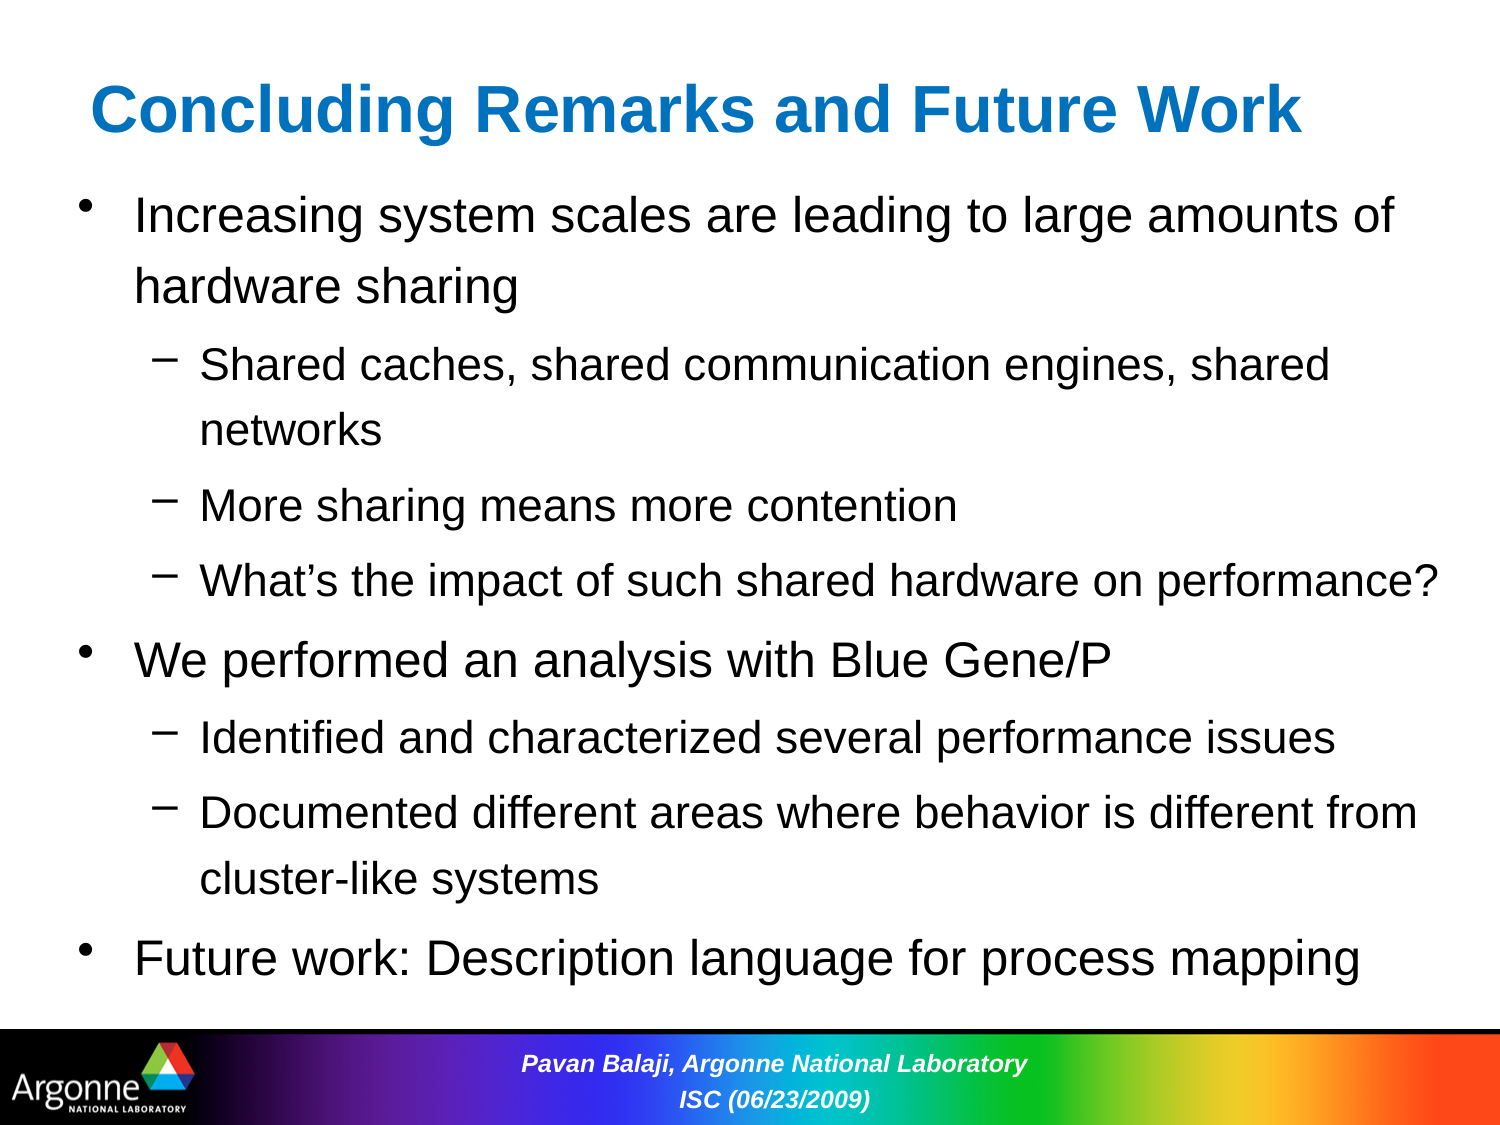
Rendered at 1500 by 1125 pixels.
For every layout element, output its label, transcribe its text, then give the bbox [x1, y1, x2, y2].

title Concluding Remarks and Future Work [74, 24, 1426, 162]
picture [0, 1029, 1500, 1125]
footer Pavan Balaji, Argonne National Laboratory ISC (06/23/2009) [487, 1034, 1063, 1113]
list Increasing system scales are leading to large amounts of hardware sharing Shared caches, shared communication engines, shared networks More sharing means more contention What’s the impact of such shared hardware on performance? We performed an analysis with Blue Gene/P Identified and characterized several performance issues Documented different areas where behavior is different from cluster-like systems Future work: Description language for process mapping [62, 162, 1463, 1006]
